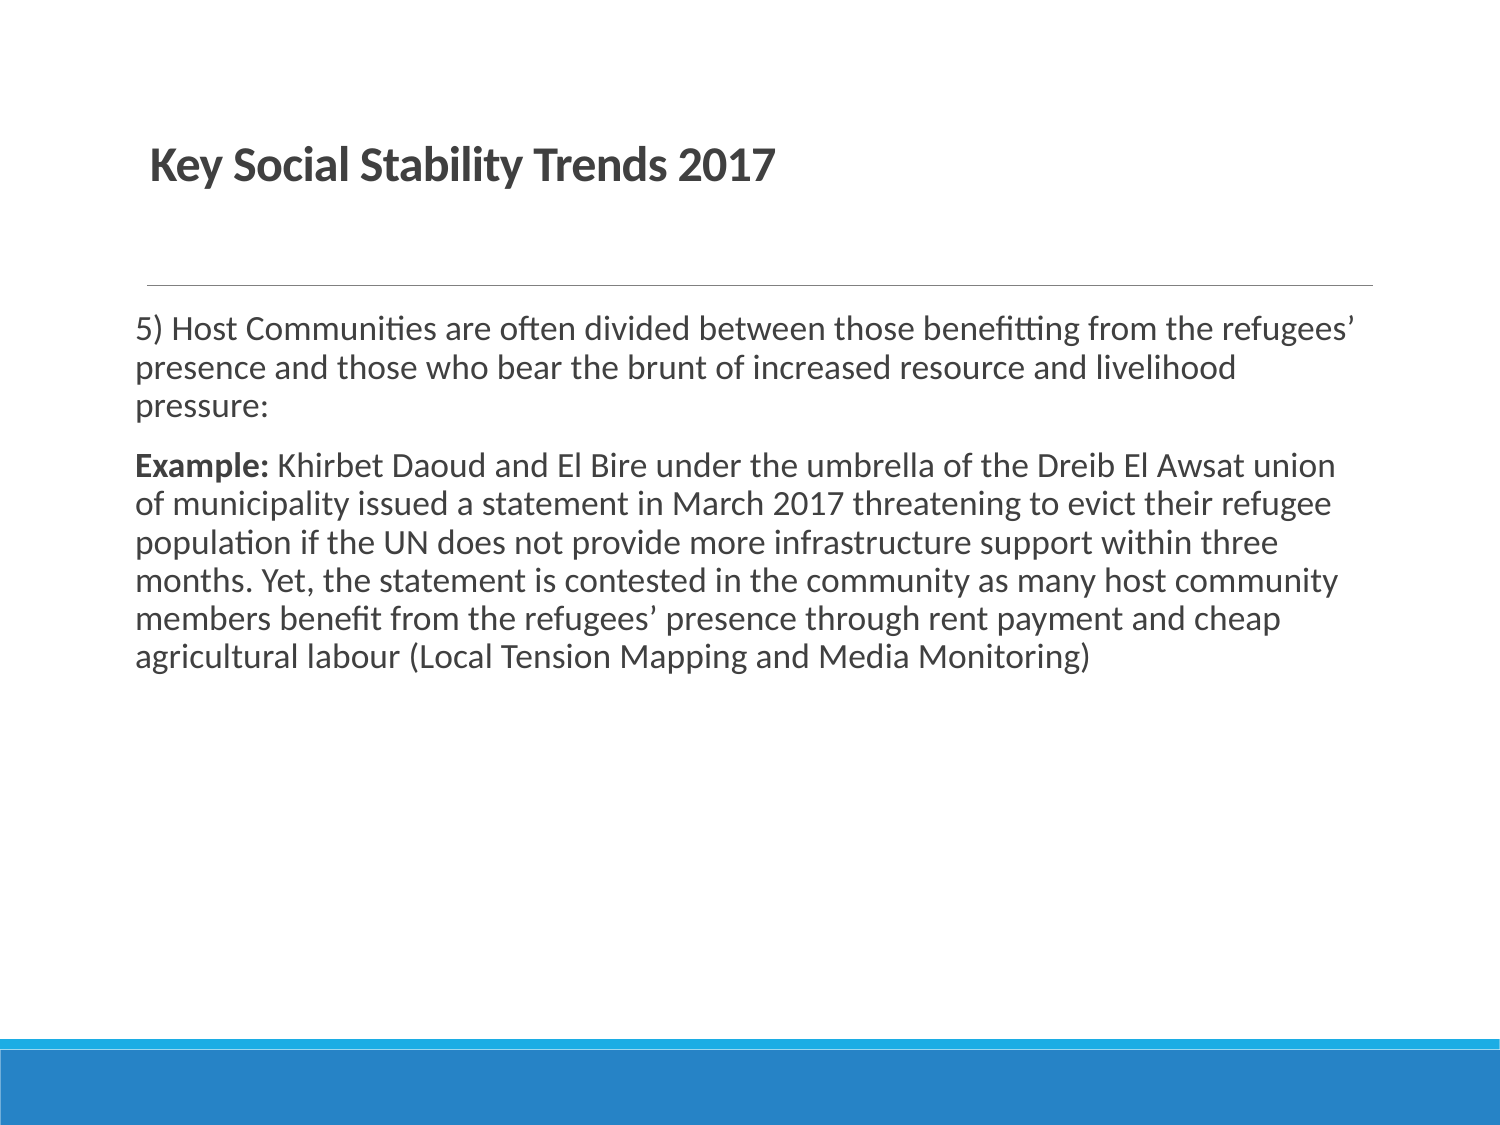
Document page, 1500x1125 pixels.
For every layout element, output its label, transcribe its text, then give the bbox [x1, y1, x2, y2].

title Key Social Stability Trends 2017 [135, 47, 1373, 285]
list 5) Host Communities are often divided between those benefitting from the refugees’ presence and those who bear the brunt of increased resource and livelihood pressure: Example: Khirbet Daoud and El Bire under the umbrella of the Dreib El Awsat union of municipality issued a statement in March 2017 threatening to evict their refugee population if the UN does not provide more infrastructure support within three months. Yet, the statement is contested in the community as many host community members benefit from the refugees’ presence through rent payment and cheap agricultural labour (Local Tension Mapping and Media Monitoring) [135, 302, 1373, 963]
